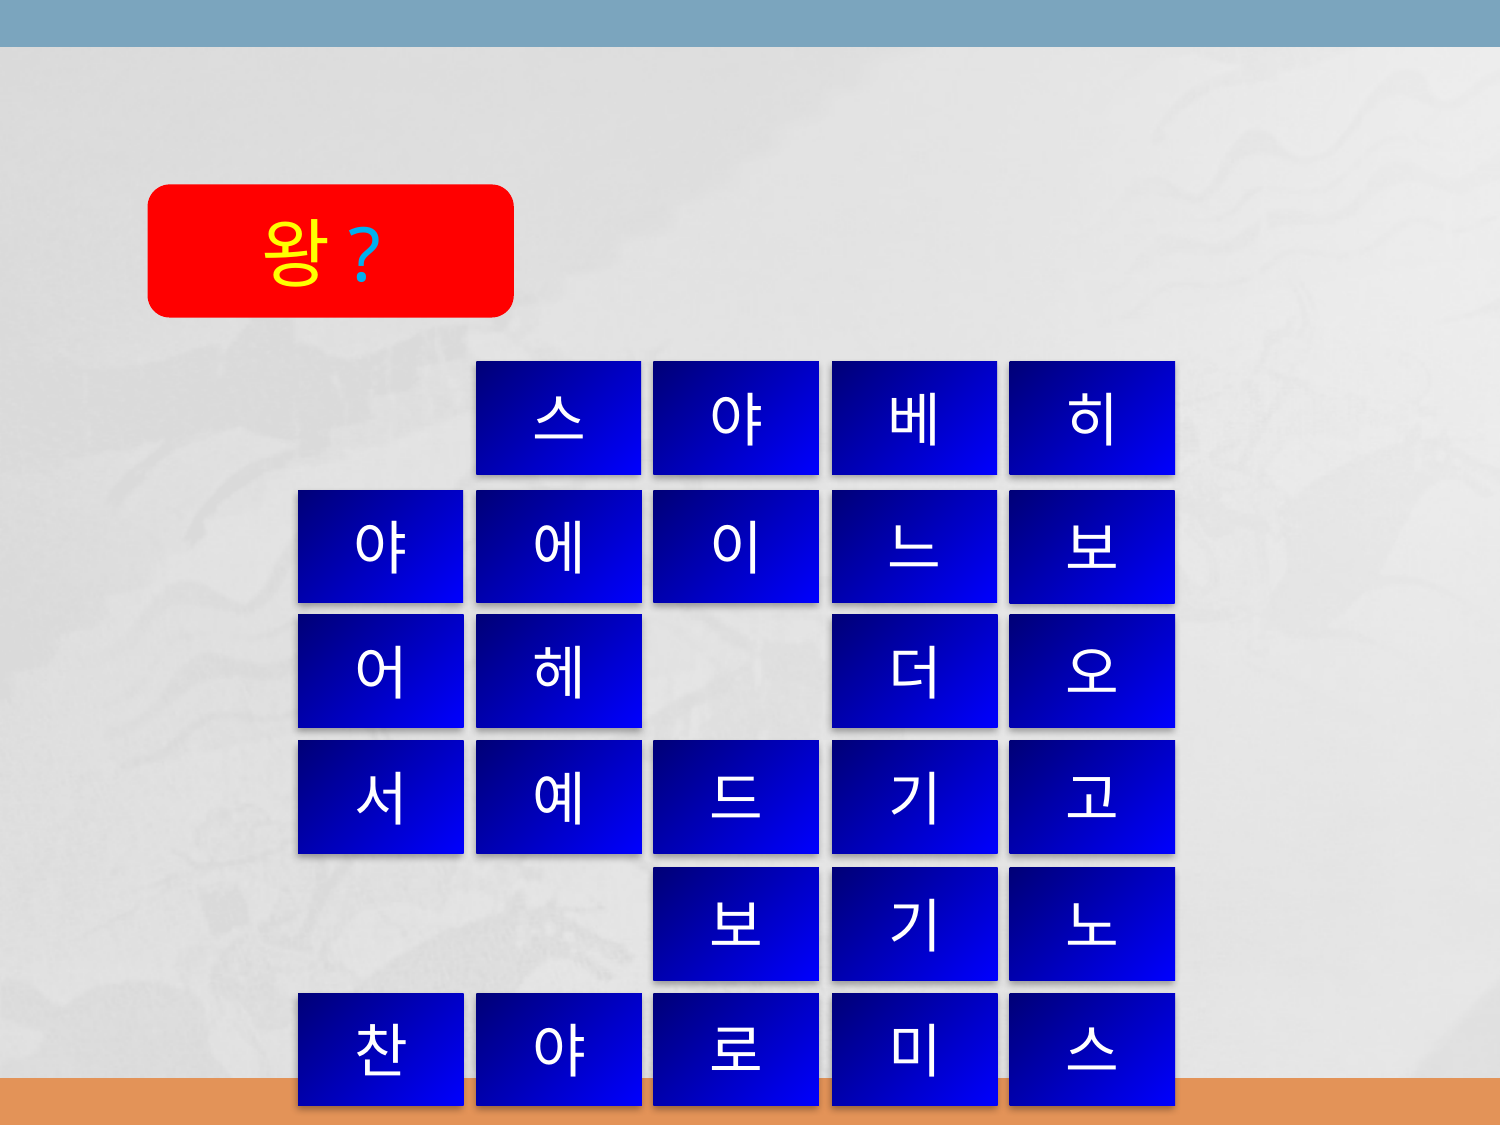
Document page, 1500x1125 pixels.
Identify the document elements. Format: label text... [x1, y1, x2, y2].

text_box 이 [653, 490, 819, 603]
text_box 고 [1009, 740, 1176, 854]
text_box 베 [832, 361, 998, 475]
text_box 미 [832, 993, 998, 1106]
text_box 스 [476, 361, 642, 475]
text_box 기 [832, 867, 998, 981]
text_box 찬 [298, 993, 464, 1106]
text_box 에 [476, 490, 642, 603]
text_box 더 [832, 614, 998, 728]
text_box 스 [1009, 993, 1176, 1106]
text_box 기 [832, 740, 998, 854]
text_box 야 [298, 490, 464, 603]
text_box 노 [1009, 867, 1176, 981]
text_box 서 [298, 740, 464, 854]
text_box 로 [653, 993, 819, 1106]
text_box 어 [298, 614, 464, 728]
text_box 야 [653, 361, 819, 475]
text_box 느 [832, 490, 998, 603]
text_box 왕? [147, 184, 514, 318]
text_box 오 [1009, 614, 1176, 728]
text_box 드 [653, 740, 819, 854]
text_box 보 [1009, 490, 1175, 604]
text_box 야 [476, 993, 642, 1106]
text_box 히 [1009, 361, 1176, 475]
text_box 예 [476, 740, 642, 854]
text_box 보 [653, 867, 819, 981]
text_box 헤 [476, 614, 642, 728]
